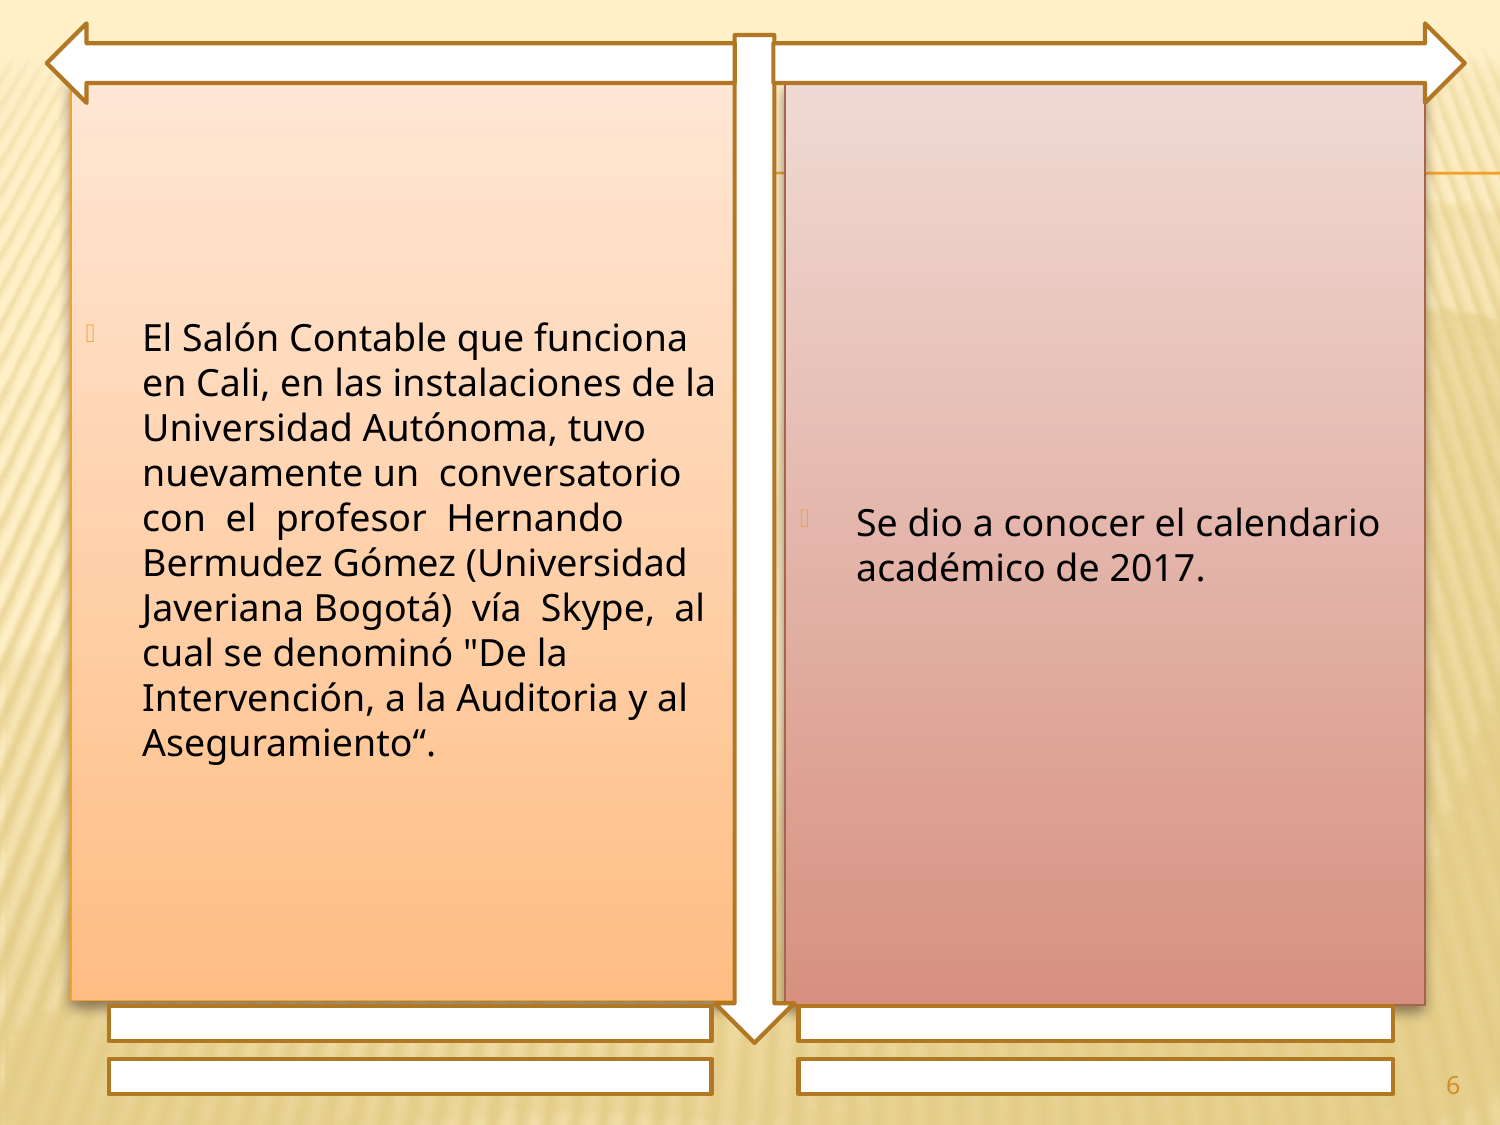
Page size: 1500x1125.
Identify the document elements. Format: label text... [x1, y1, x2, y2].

list El Salón Contable que funciona en Cali, en las instalaciones de la Universidad Autónoma, tuvo nuevamente un conversatorio con el profesor Hernando Bermudez Gómez (Universidad Javeriana Bogotá) vía Skype, al cual se denominó "De la Intervención, a la Auditoria y al Aseguramiento“. [70, 86, 732, 1001]
list Se dio a conocer el calendario académico de 2017. [784, 86, 1426, 1006]
text_box [107, 1057, 714, 1096]
text_box [796, 1057, 1395, 1096]
text_box [712, 32, 797, 1046]
slide_number 6 [1350, 1062, 1475, 1103]
text_box [796, 1004, 1395, 1043]
text_box [44, 21, 737, 105]
text_box [771, 21, 1467, 105]
text_box [107, 1004, 714, 1043]
